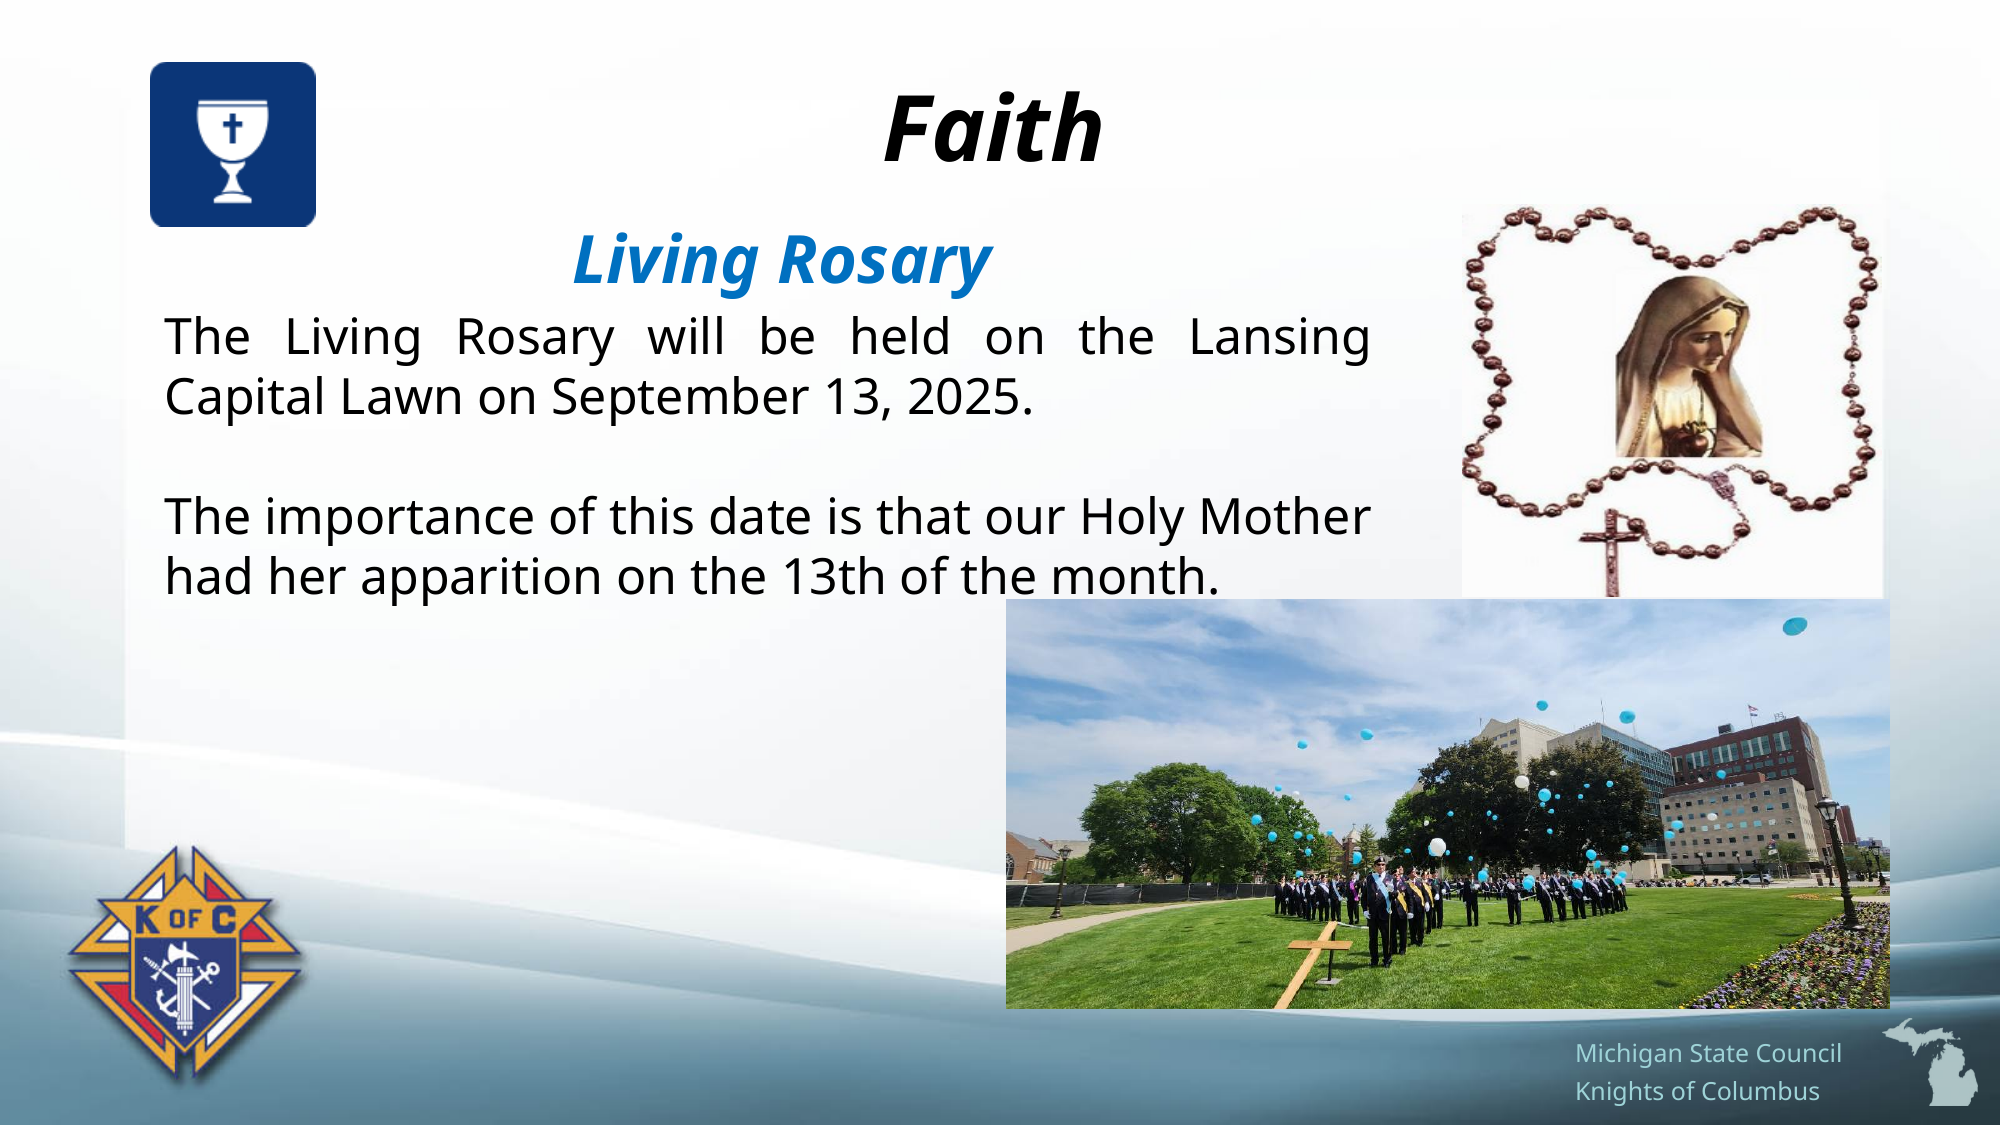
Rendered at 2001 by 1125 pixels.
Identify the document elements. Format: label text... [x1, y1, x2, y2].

picture [0, 0, 2000, 1125]
text_box Faith [139, 42, 1873, 207]
text_box Living Rosary [301, 226, 1263, 288]
text_box The Living Rosary will be held on the Lansing Capital Lawn on September 13, 2025. The importance of this date is that our Holy Mother had her apparition on the 13th of the month. [150, 296, 1388, 612]
